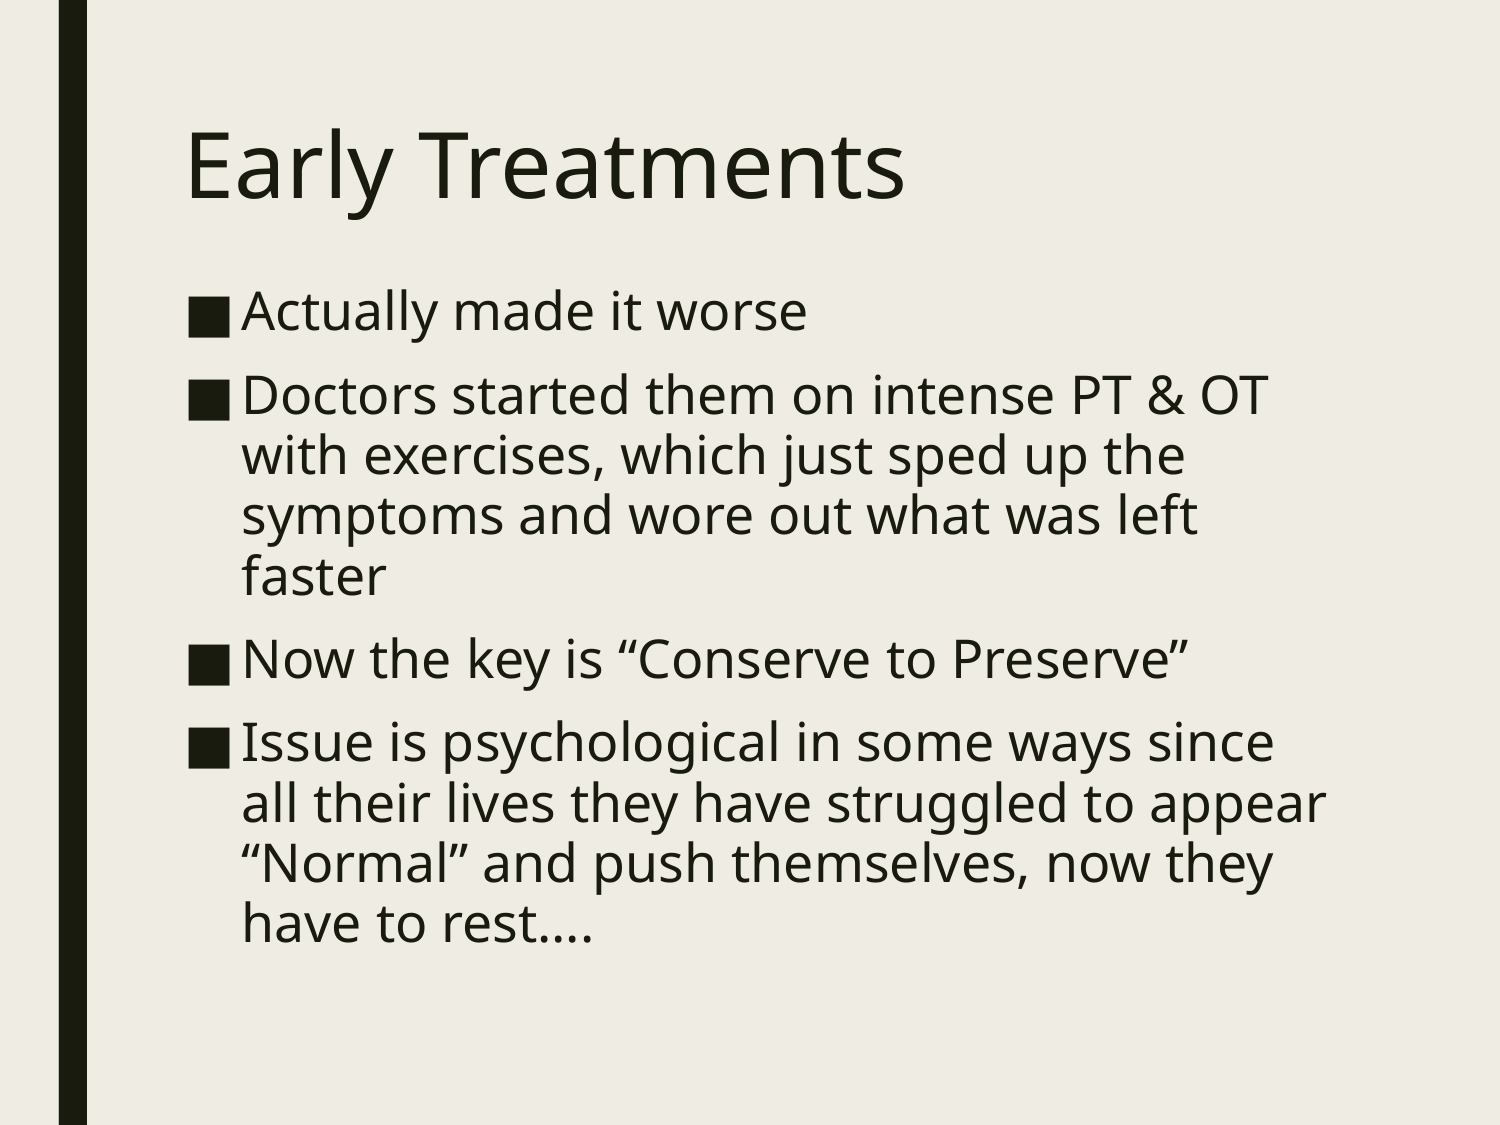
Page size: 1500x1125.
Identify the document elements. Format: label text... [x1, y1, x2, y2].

title Early Treatments [168, 112, 1351, 275]
list Actually made it worse Doctors started them on intense PT & OT with exercises, which just sped up the symptoms and wore out what was left faster Now the key is “Conserve to Preserve” Issue is psychological in some ways since all their lives they have struggled to appear “Normal” and push themselves, now they have to rest…. [168, 275, 1351, 963]
